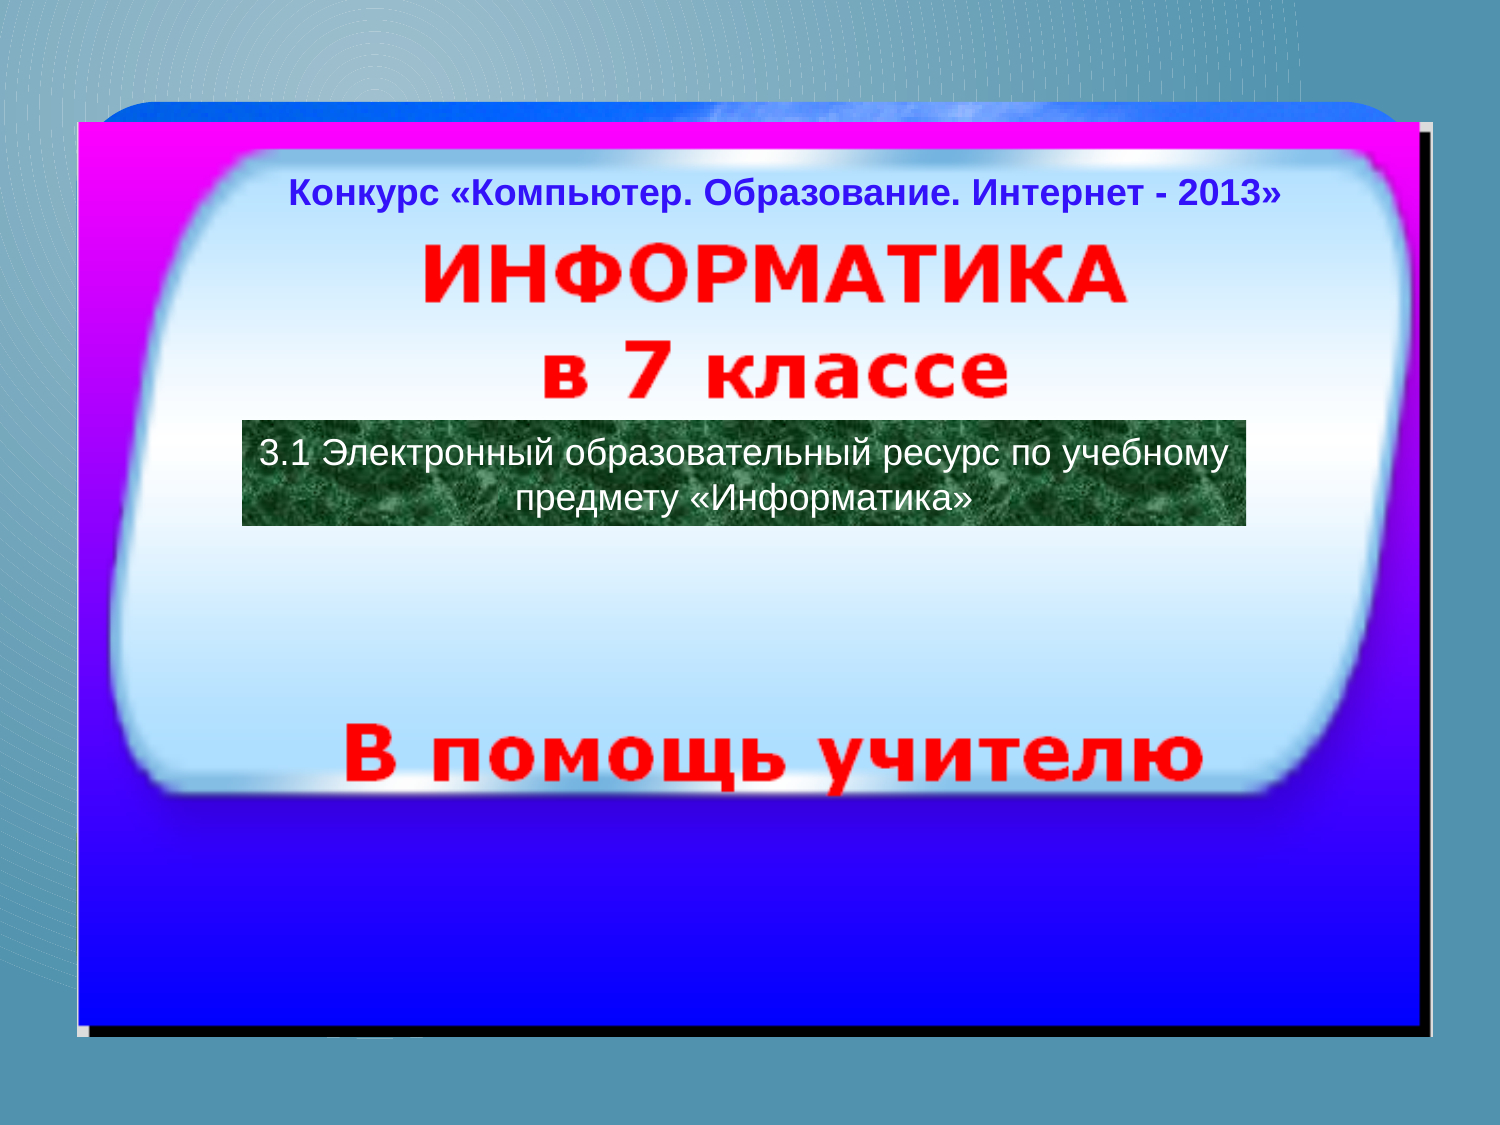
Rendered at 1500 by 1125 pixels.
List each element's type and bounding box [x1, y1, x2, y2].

picture [76, 101, 1434, 1038]
